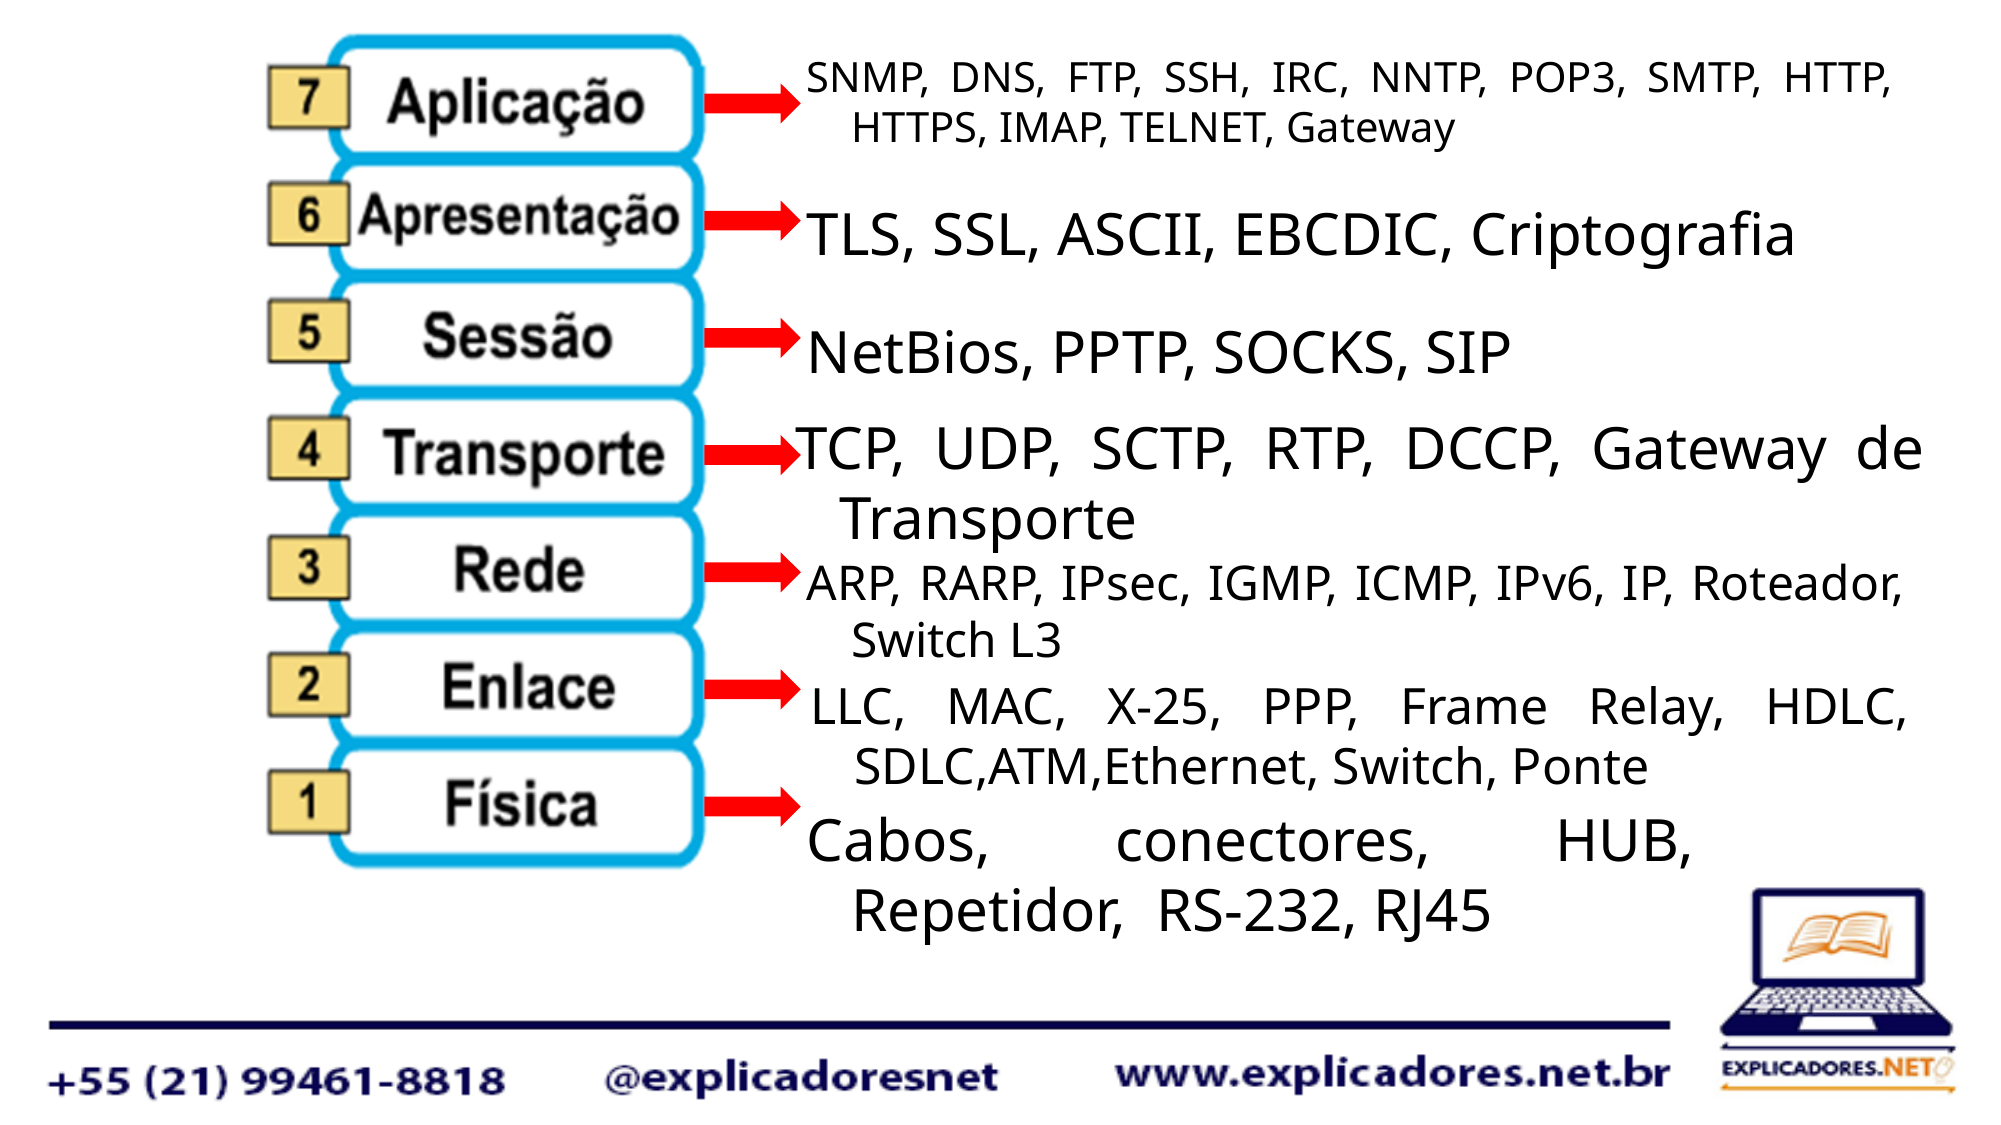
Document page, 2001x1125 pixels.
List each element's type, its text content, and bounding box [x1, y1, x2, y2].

text_box ARP, RARP, IPsec, IGMP, ICMP, IPv6, IP, Roteador, Switch L3 [799, 544, 1914, 615]
text_box TLS, SSL, ASCII, EBCDIC, Criptografia [799, 189, 1888, 260]
picture [0, 0, 2001, 1125]
text_box SNMP, DNS, FTP, SSH, IRC, NNTP, POP3, SMTP, HTTP, HTTPS, IMAP, TELNET, Gateway [799, 43, 1901, 114]
text_box [753, 786, 801, 827]
text_box [753, 434, 801, 476]
text_box NetBios, PPTP, SOCKS, SIP [799, 307, 1702, 379]
text_box [753, 317, 801, 358]
text_box Cabos, conectores, HUB, Repetidor, RS-232, RJ45 [799, 795, 1702, 866]
text_box [753, 200, 801, 241]
text_box [753, 552, 801, 593]
text_box [753, 83, 799, 124]
text_box LLC, MAC, X-25, PPP, Frame Relay, HDLC, SDLC,ATM,Ethernet, Switch, Ponte [802, 666, 1917, 738]
text_box TCP, UDP, SCTP, RTP, DCCP, Gateway de Transporte [787, 403, 1932, 475]
text_box [753, 669, 801, 710]
